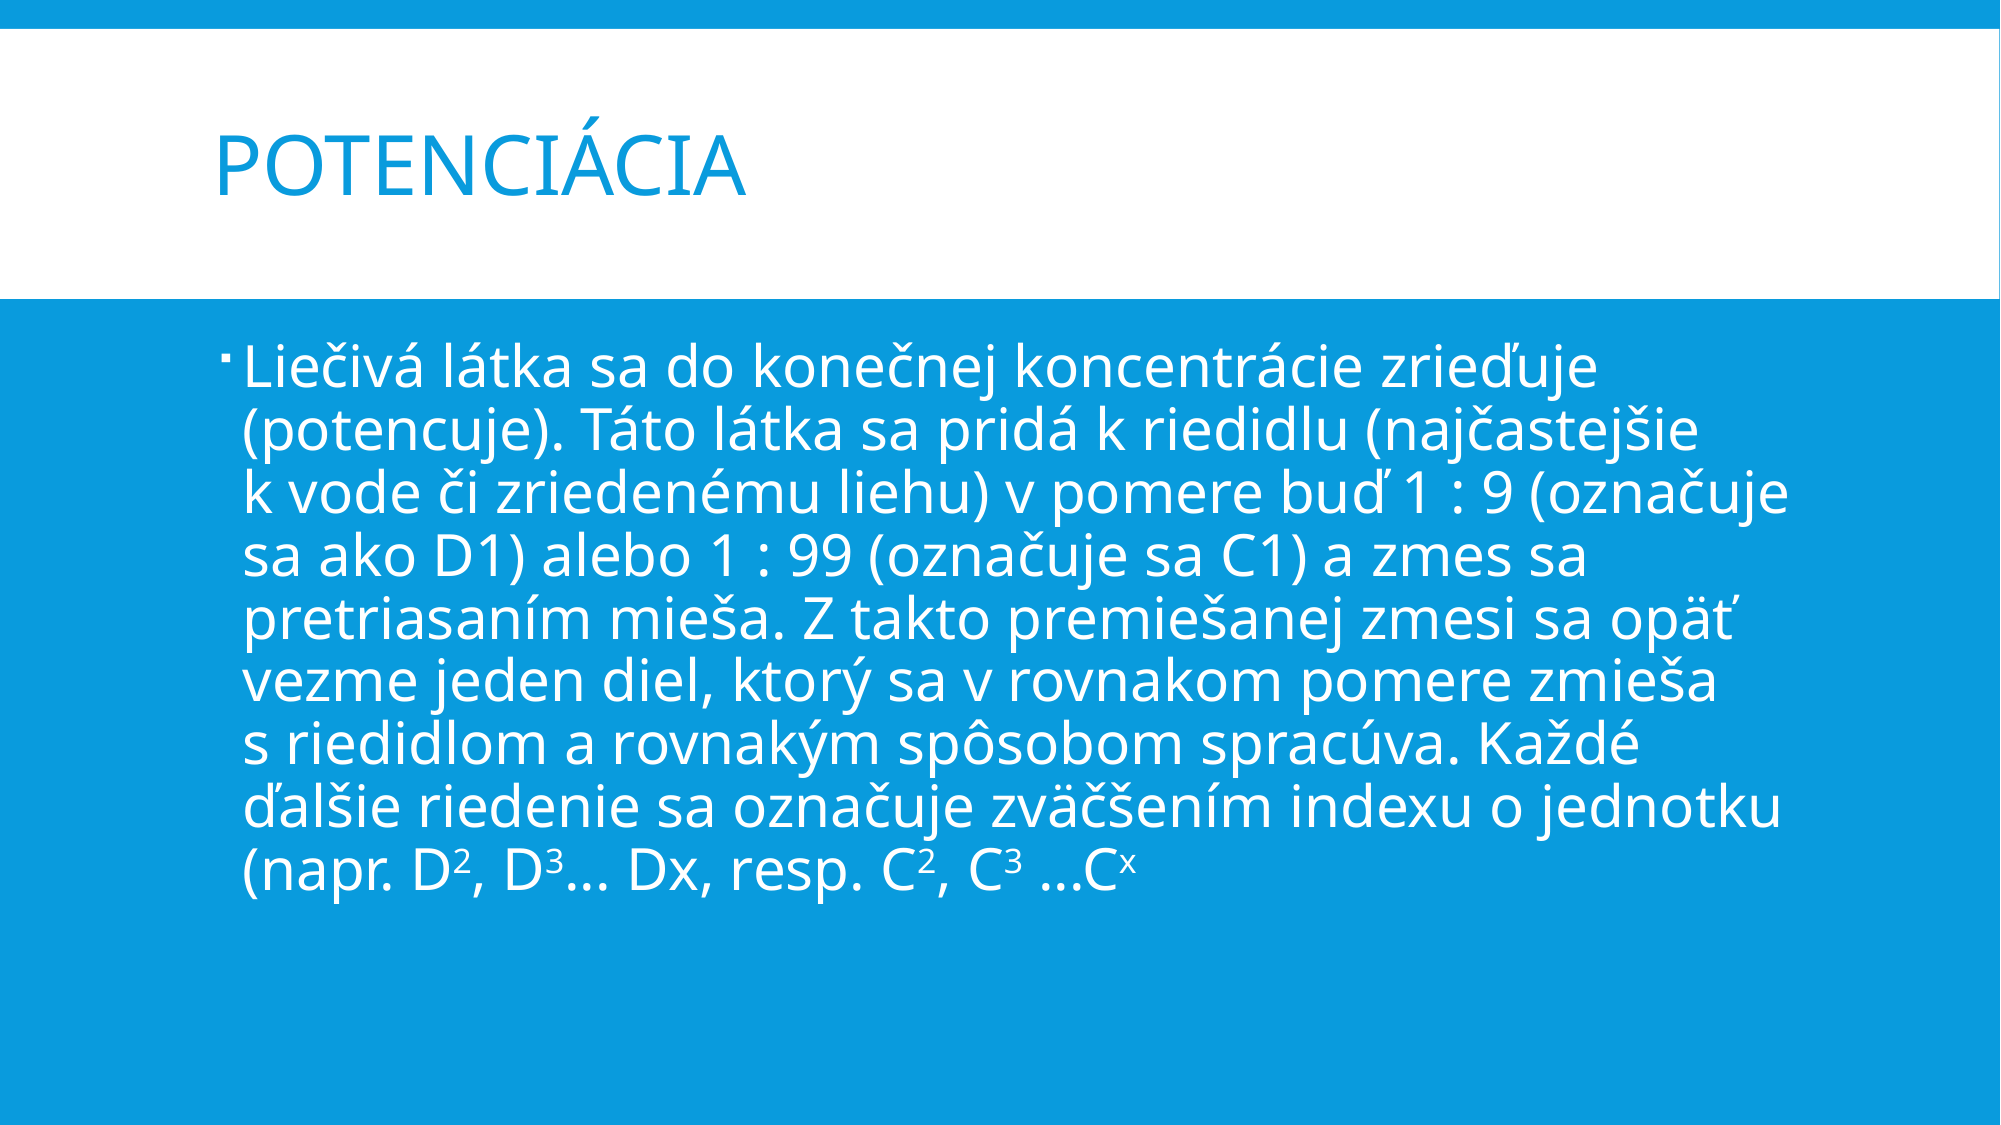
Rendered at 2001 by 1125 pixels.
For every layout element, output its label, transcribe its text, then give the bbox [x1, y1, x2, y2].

title Potenciácia [197, 46, 1803, 295]
list Liečivá látka sa do konečnej koncentrácie zrieďuje (potencuje). Táto látka sa pridá k riedidlu (najčastejšie k vode či zriedenému liehu) v pomere buď 1 : 9 (označuje sa ako D1) alebo 1 : 99 (označuje sa C1) a zmes sa pretriasaním mieša. Z takto premiešanej zmesi sa opäť vezme jeden diel, ktorý sa v rovnakom pomere zmieša s riedidlom a rovnakým spôsobom spracúva. Každé ďalšie riedenie sa označuje zväčšením indexu o jednotku (napr. D2, D3... Dx, resp. C2, C3 ...Cx [197, 329, 1806, 1020]
